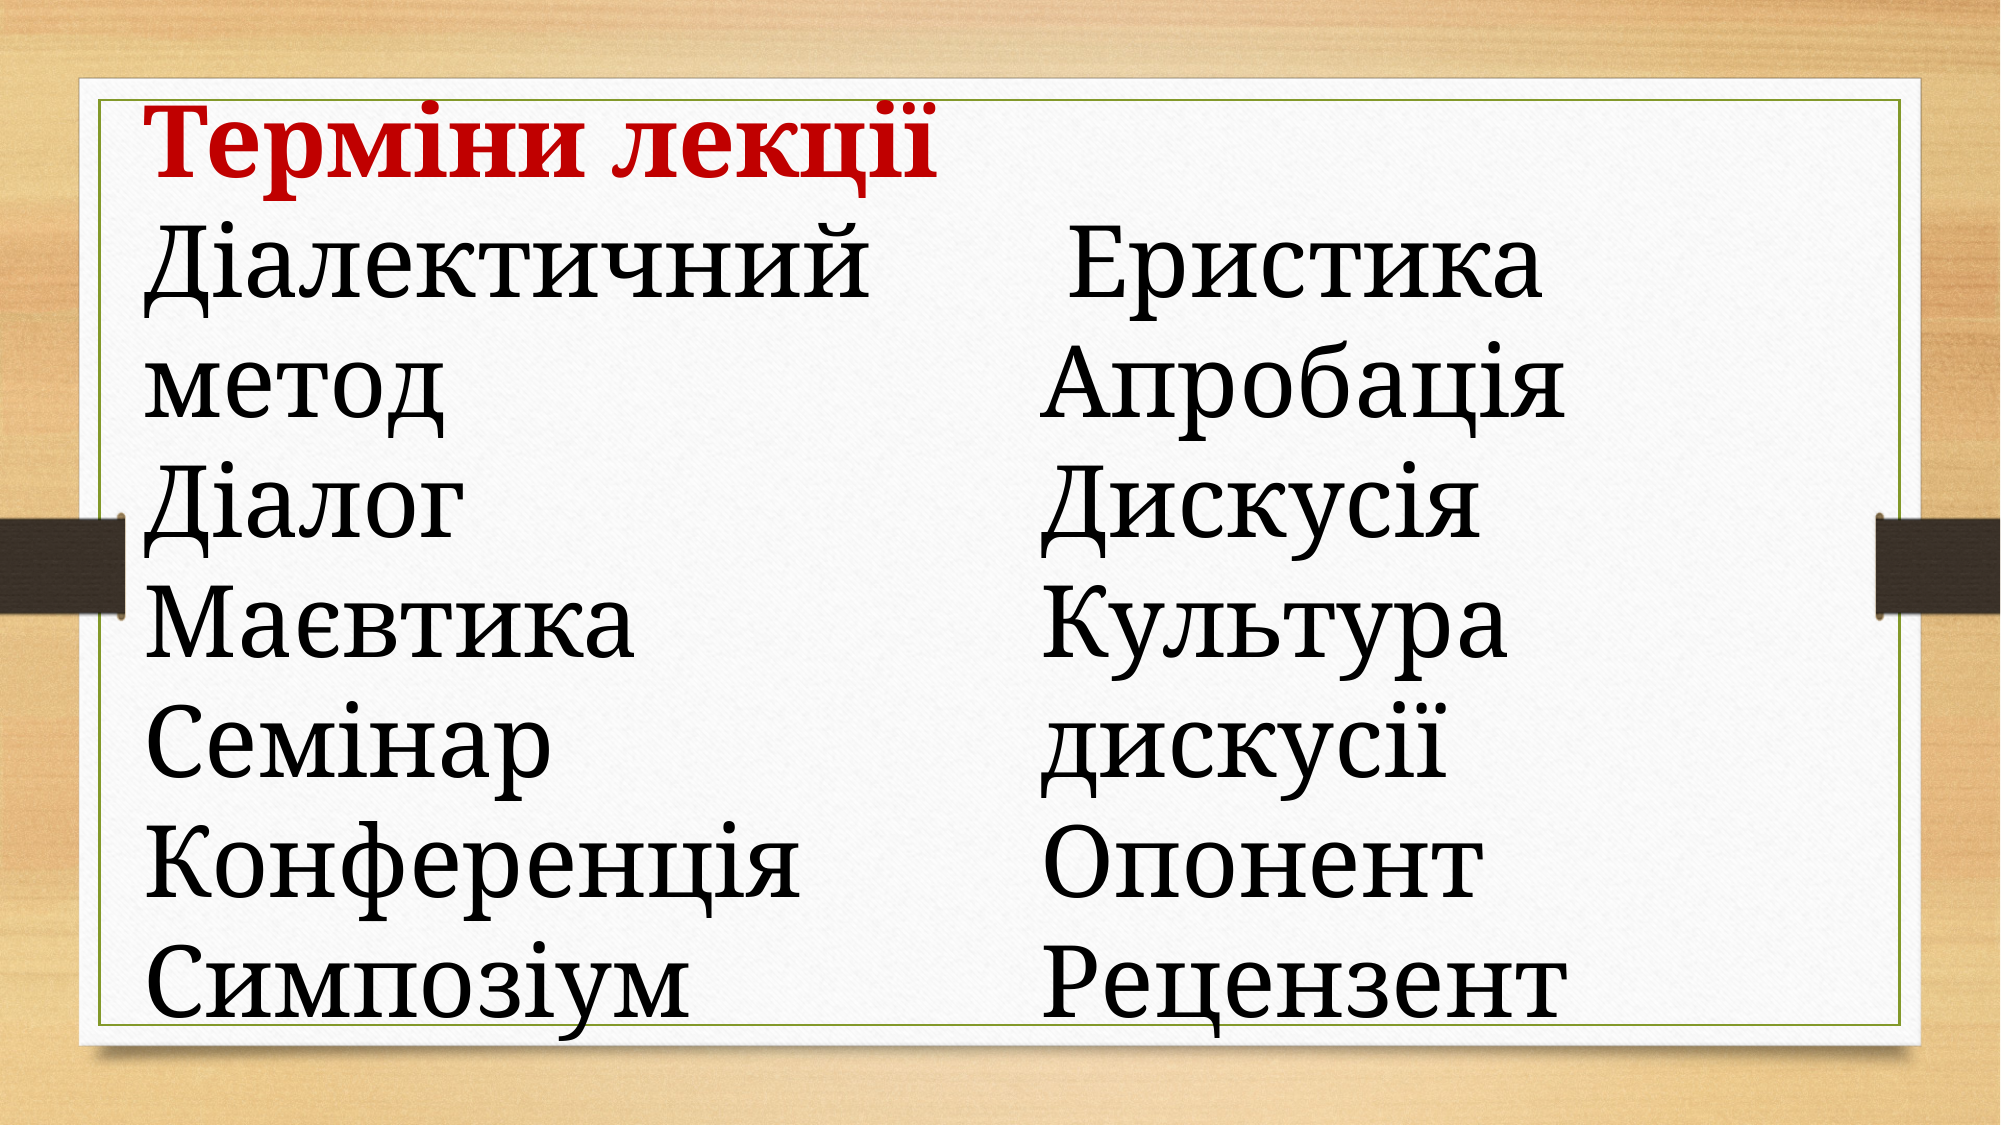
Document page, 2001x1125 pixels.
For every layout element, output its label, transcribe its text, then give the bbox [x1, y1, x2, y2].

text_box Терміни лекції Діалектичний метод Діалог Маєвтика Семінар Конференція Симпозіум Еристика Апробація Дискусія Культура дискусії Опонент Рецензент [128, 70, 1953, 1099]
picture [0, 0, 2001, 1125]
